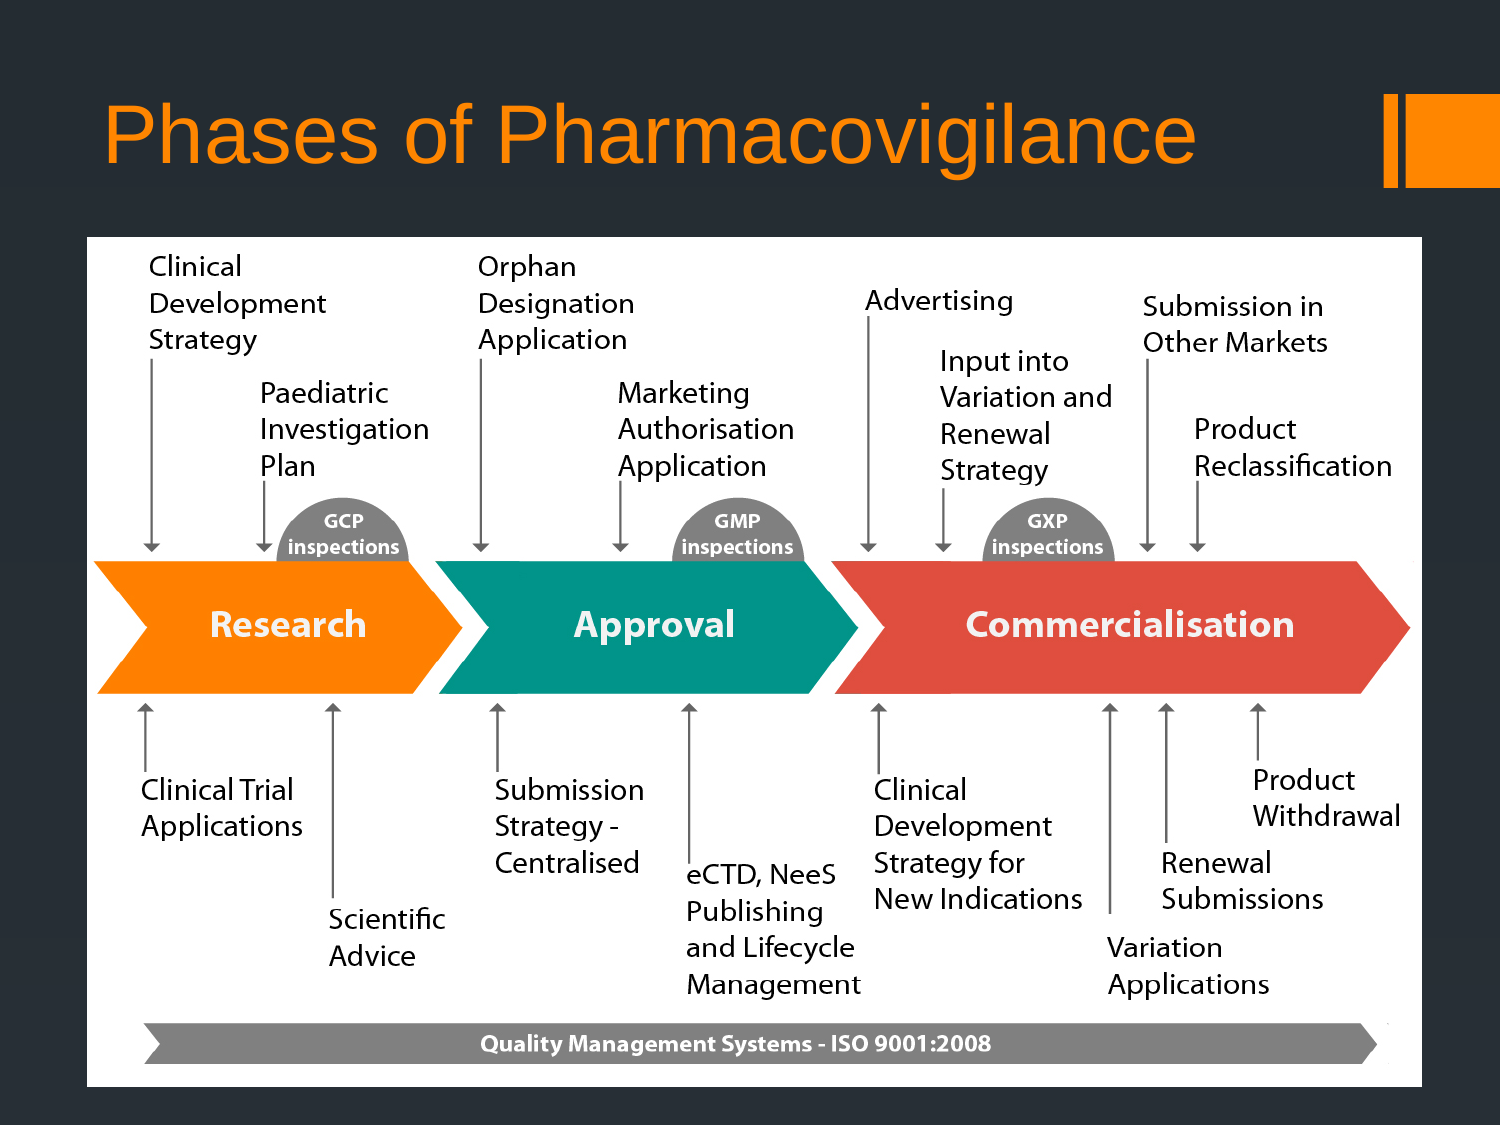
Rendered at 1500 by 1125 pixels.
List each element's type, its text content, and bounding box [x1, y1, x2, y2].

title Phases of Pharmacovigilance [87, 23, 1375, 188]
picture [86, 236, 1423, 1087]
